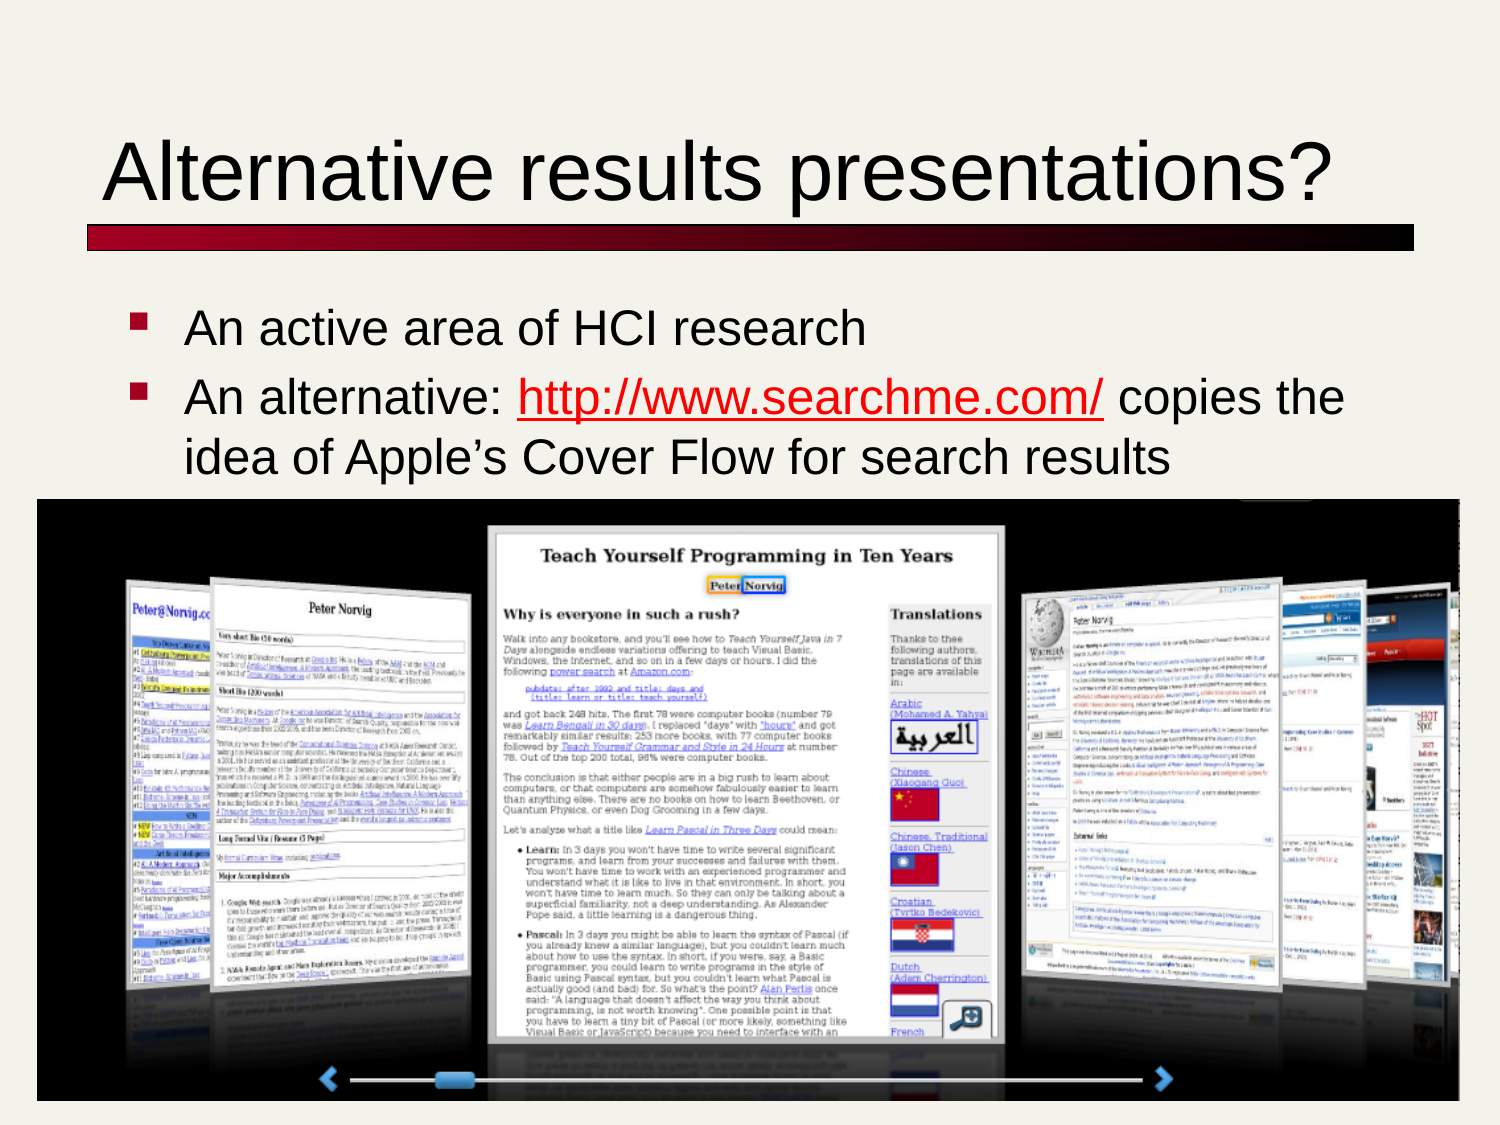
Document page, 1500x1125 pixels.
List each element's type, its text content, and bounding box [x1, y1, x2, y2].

picture [37, 499, 1460, 1101]
list An active area of HCI research An alternative: http://www.searchme.com/ copies the idea of Apple’s Cover Flow for search results [112, 287, 1413, 498]
title Alternative results presentations? [87, 62, 1413, 226]
